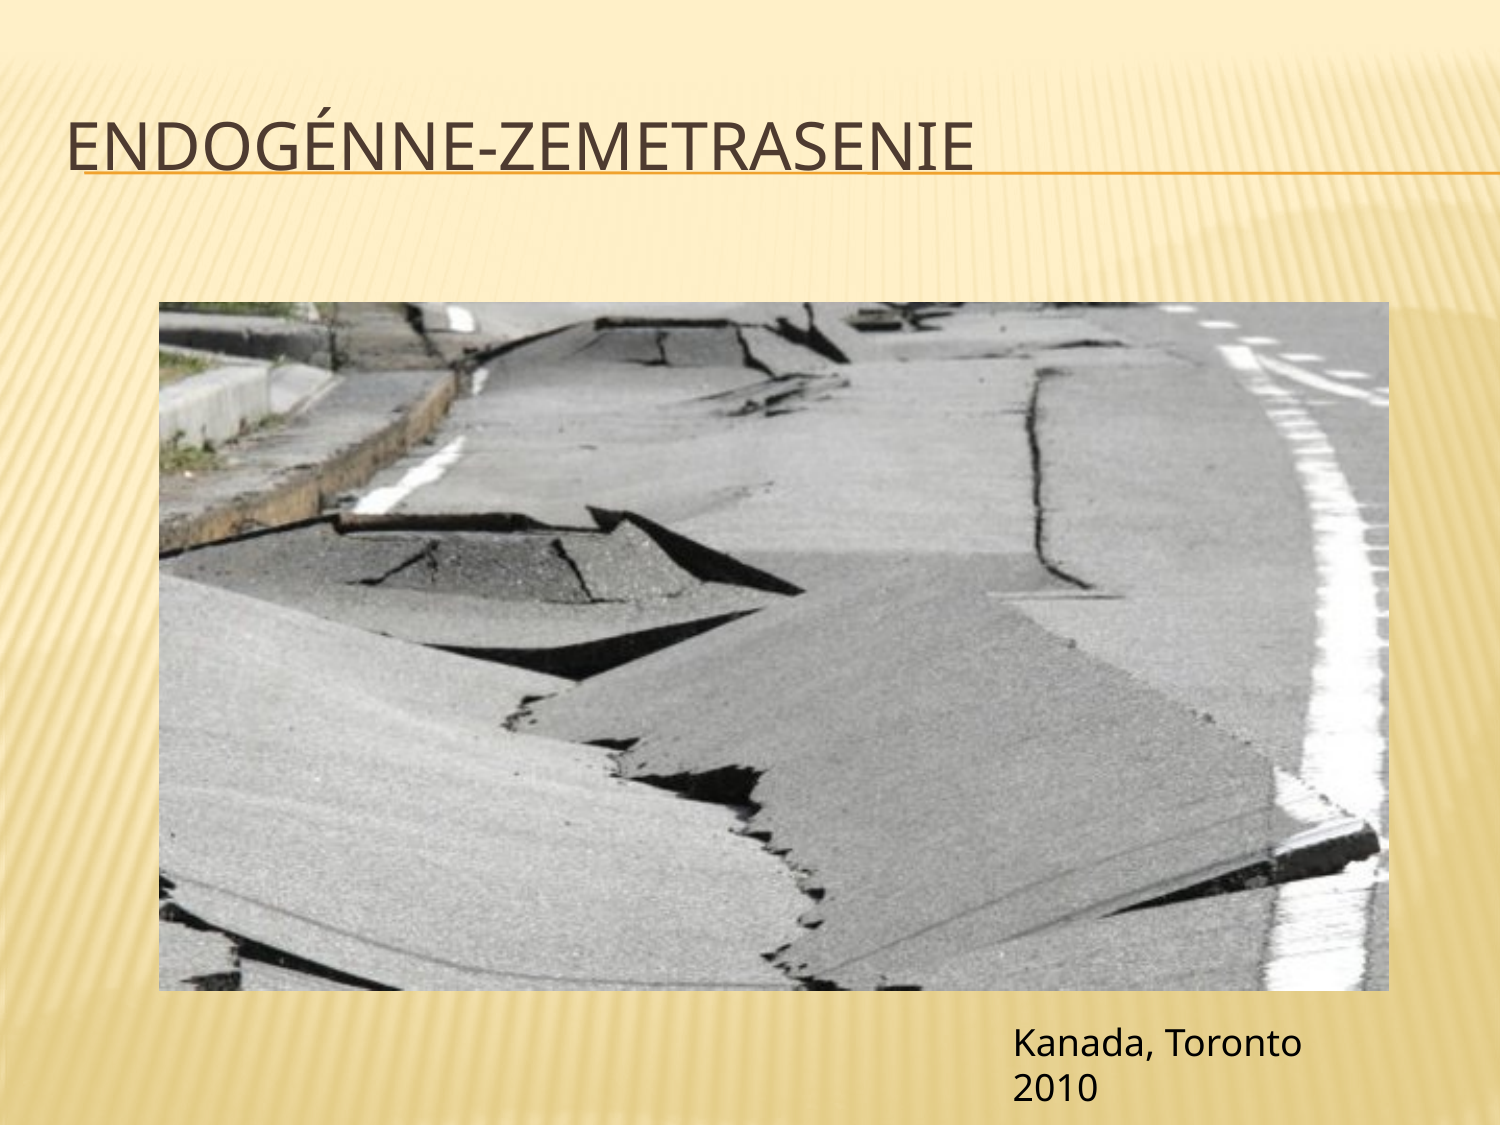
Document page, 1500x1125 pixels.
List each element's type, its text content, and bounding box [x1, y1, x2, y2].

title ENDOGÉNNE-zemetrasenie [50, 75, 1475, 213]
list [159, 302, 1389, 991]
text_box Kanada, Toronto 2010 [998, 1011, 1388, 1117]
